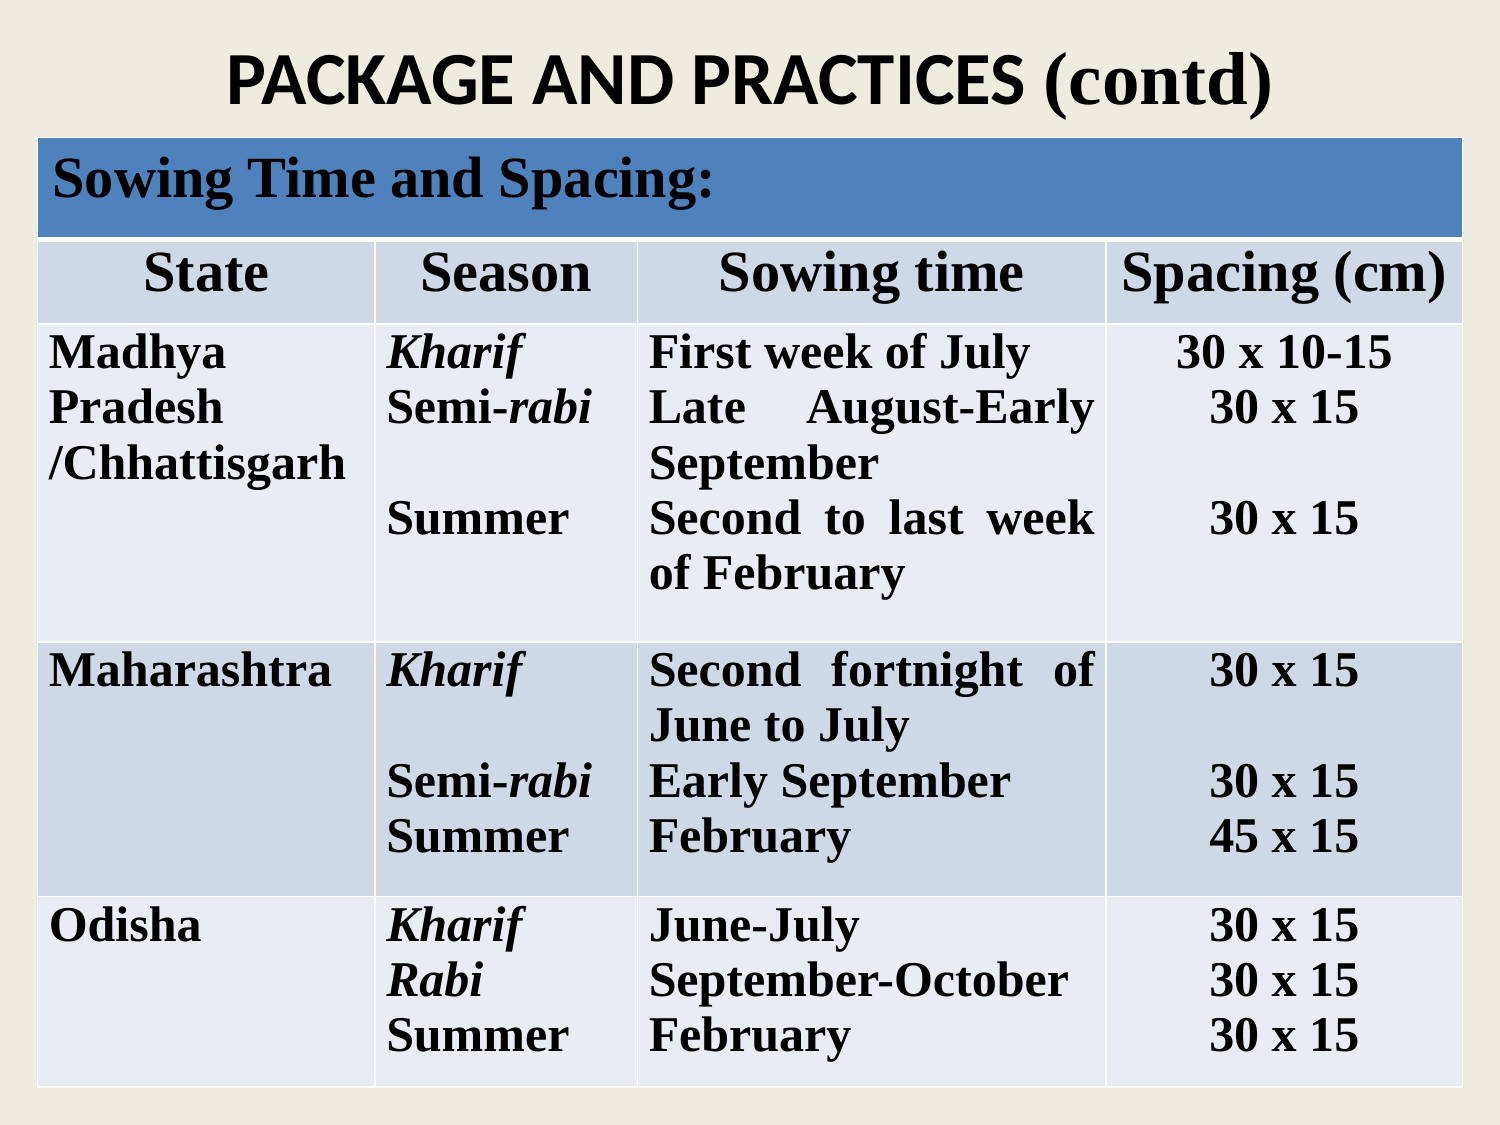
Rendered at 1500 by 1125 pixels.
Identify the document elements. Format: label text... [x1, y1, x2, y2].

table_cell Kharif Rabi Summer [376, 897, 637, 1086]
table_cell Spacing (cm) [1107, 242, 1462, 323]
table_cell Kharif Semi-rabi Summer [376, 325, 637, 641]
table_cell Maharashtra [38, 643, 374, 896]
table_cell Second fortnight of June to July Early September February [638, 643, 1105, 896]
table_cell 30 x 10-15 30 x 15 30 x 15 [1107, 325, 1462, 641]
table_cell Odisha [38, 897, 374, 1086]
title PACKAGE AND PRACTICES (contd) [75, 0, 1425, 137]
table_cell Madhya Pradesh /Chhattisgarh [38, 325, 374, 641]
table_header Sowing Time and Spacing: [38, 138, 1462, 237]
table_cell State [38, 242, 374, 323]
table_cell Sowing time [638, 242, 1105, 323]
table_cell Kharif Semi-rabi Summer [376, 643, 637, 896]
table_cell 30 x 15 30 x 15 30 x 15 [1107, 897, 1462, 1086]
table_cell June-July September-October February [638, 897, 1105, 1086]
table_cell Season [376, 242, 637, 323]
table_cell First week of July Late August-Early September Second to last week of February [638, 325, 1105, 641]
table_cell 30 x 15 30 x 15 45 x 15 [1107, 643, 1462, 896]
